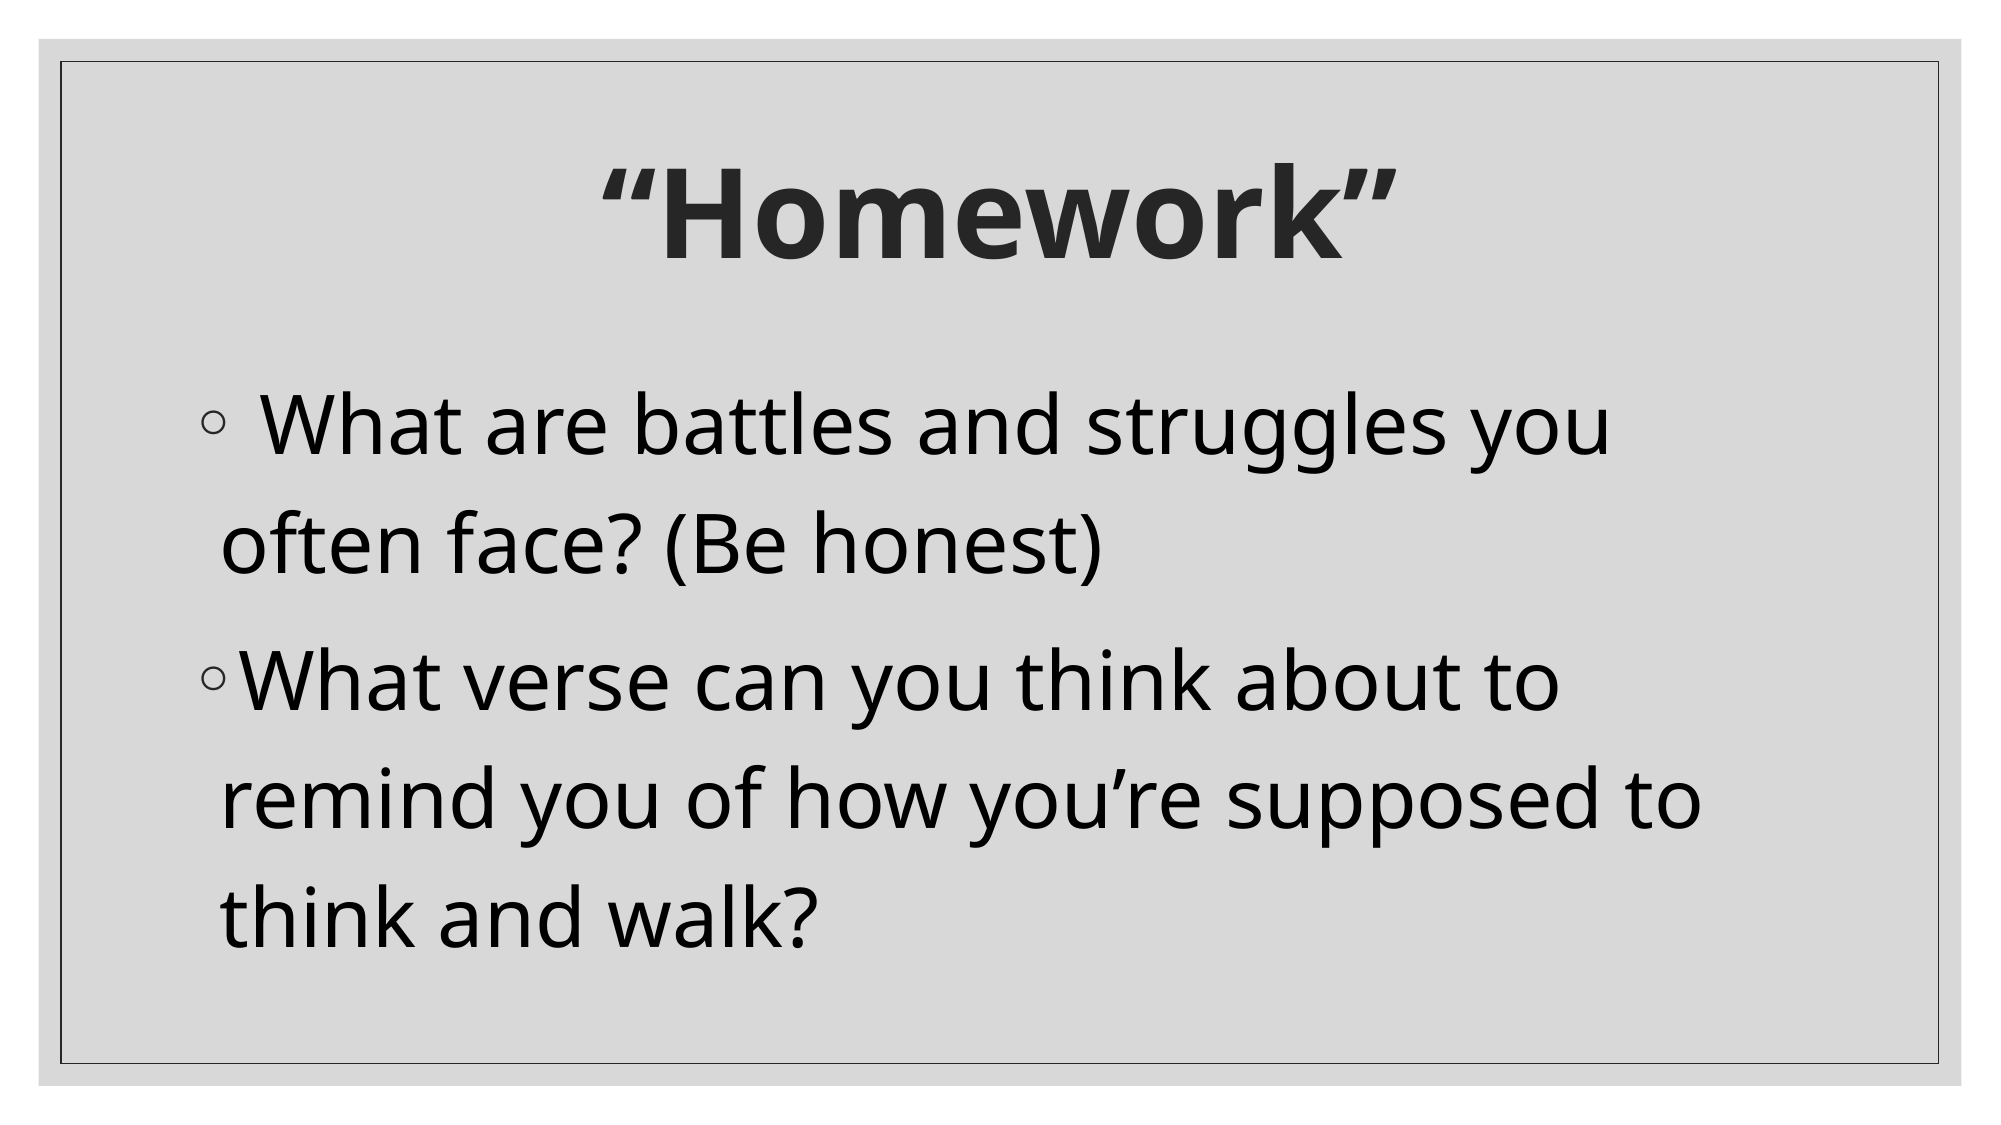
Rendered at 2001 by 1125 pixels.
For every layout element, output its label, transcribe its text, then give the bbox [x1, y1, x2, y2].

list What are battles and struggles you often face? (Be honest) What verse can you think about to remind you of how you’re supposed to think and walk? [174, 345, 1825, 977]
title “Homework” [174, 105, 1825, 331]
